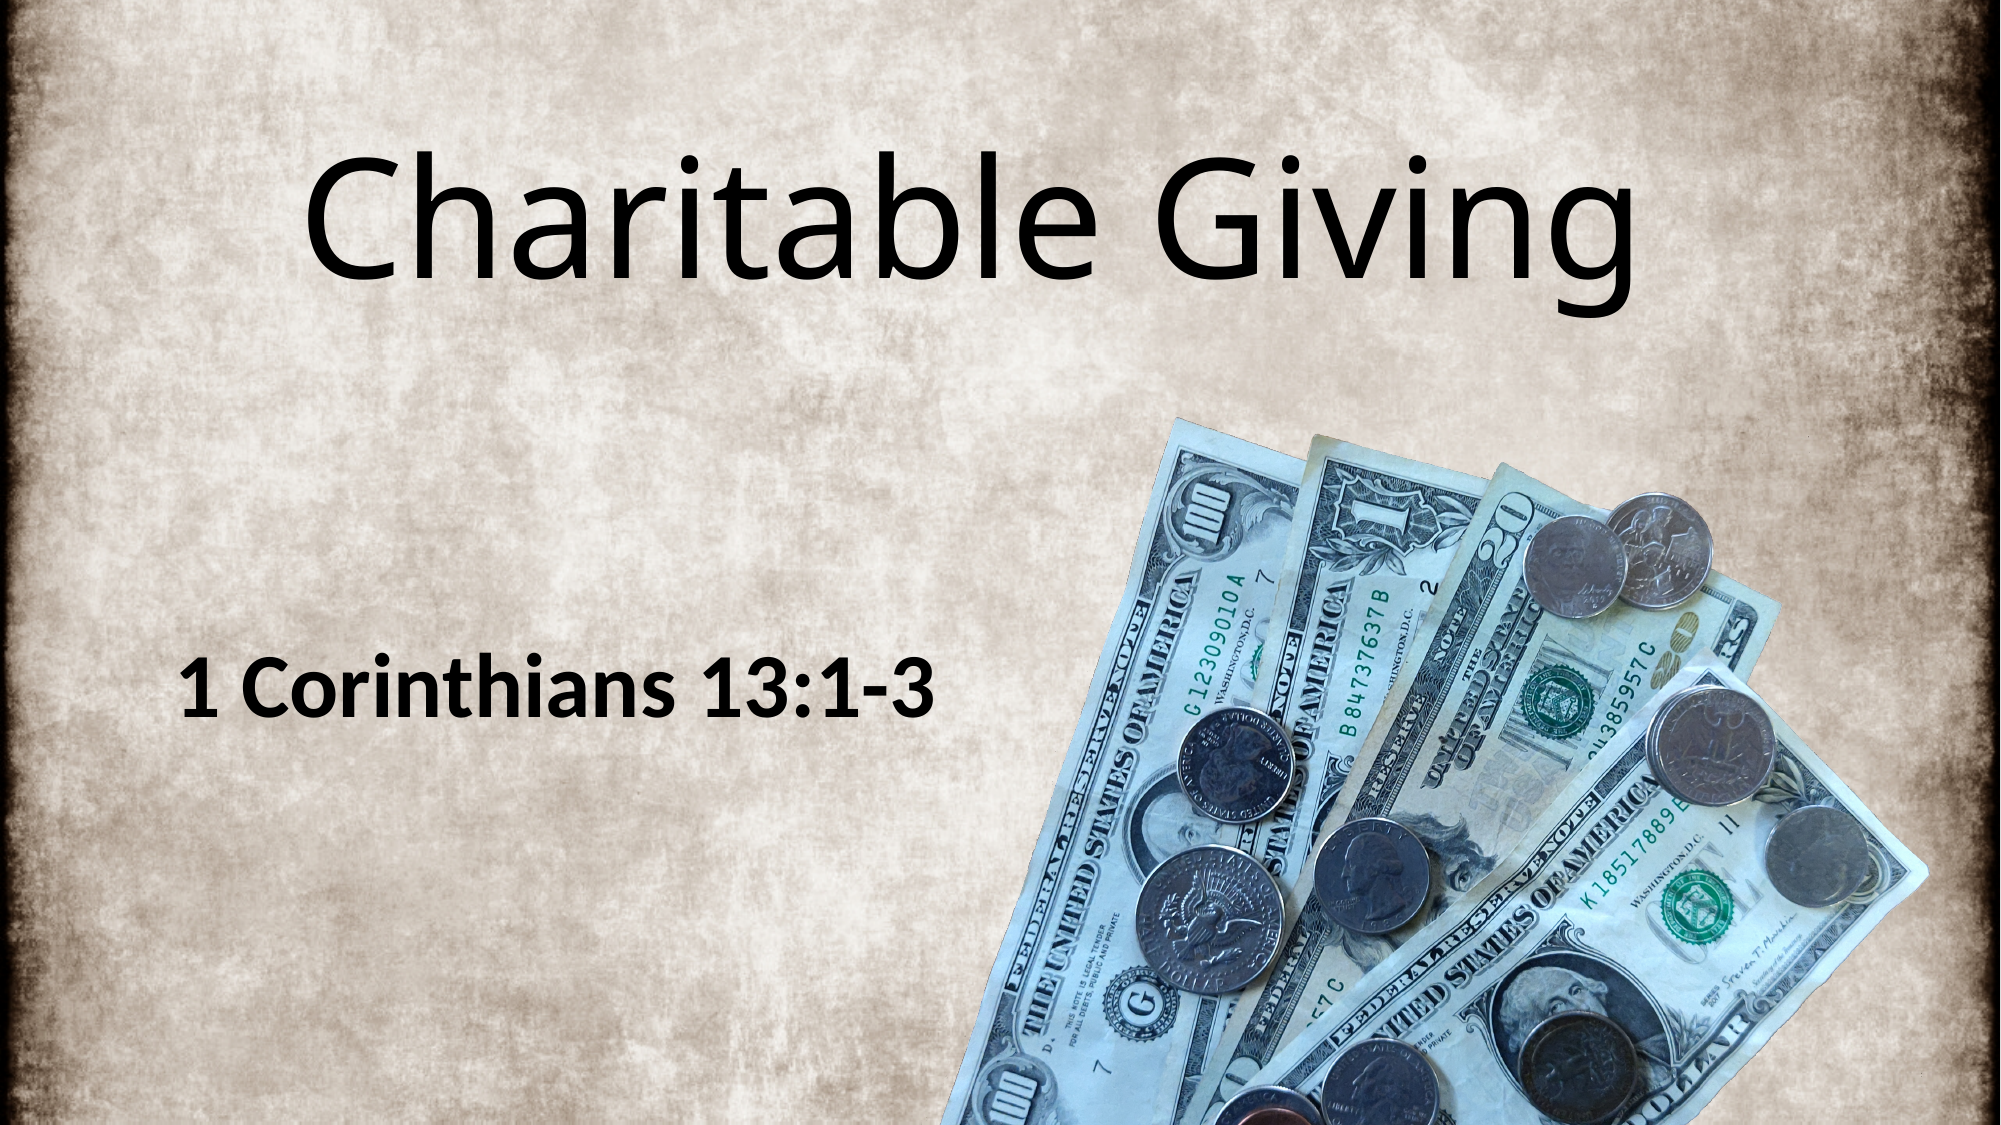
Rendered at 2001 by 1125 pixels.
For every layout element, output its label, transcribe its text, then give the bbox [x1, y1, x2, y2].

subtitle 1 Corinthians 13:1-3 [138, 643, 904, 779]
picture [0, 0, 2001, 1125]
title Charitable Giving [166, 85, 1779, 328]
